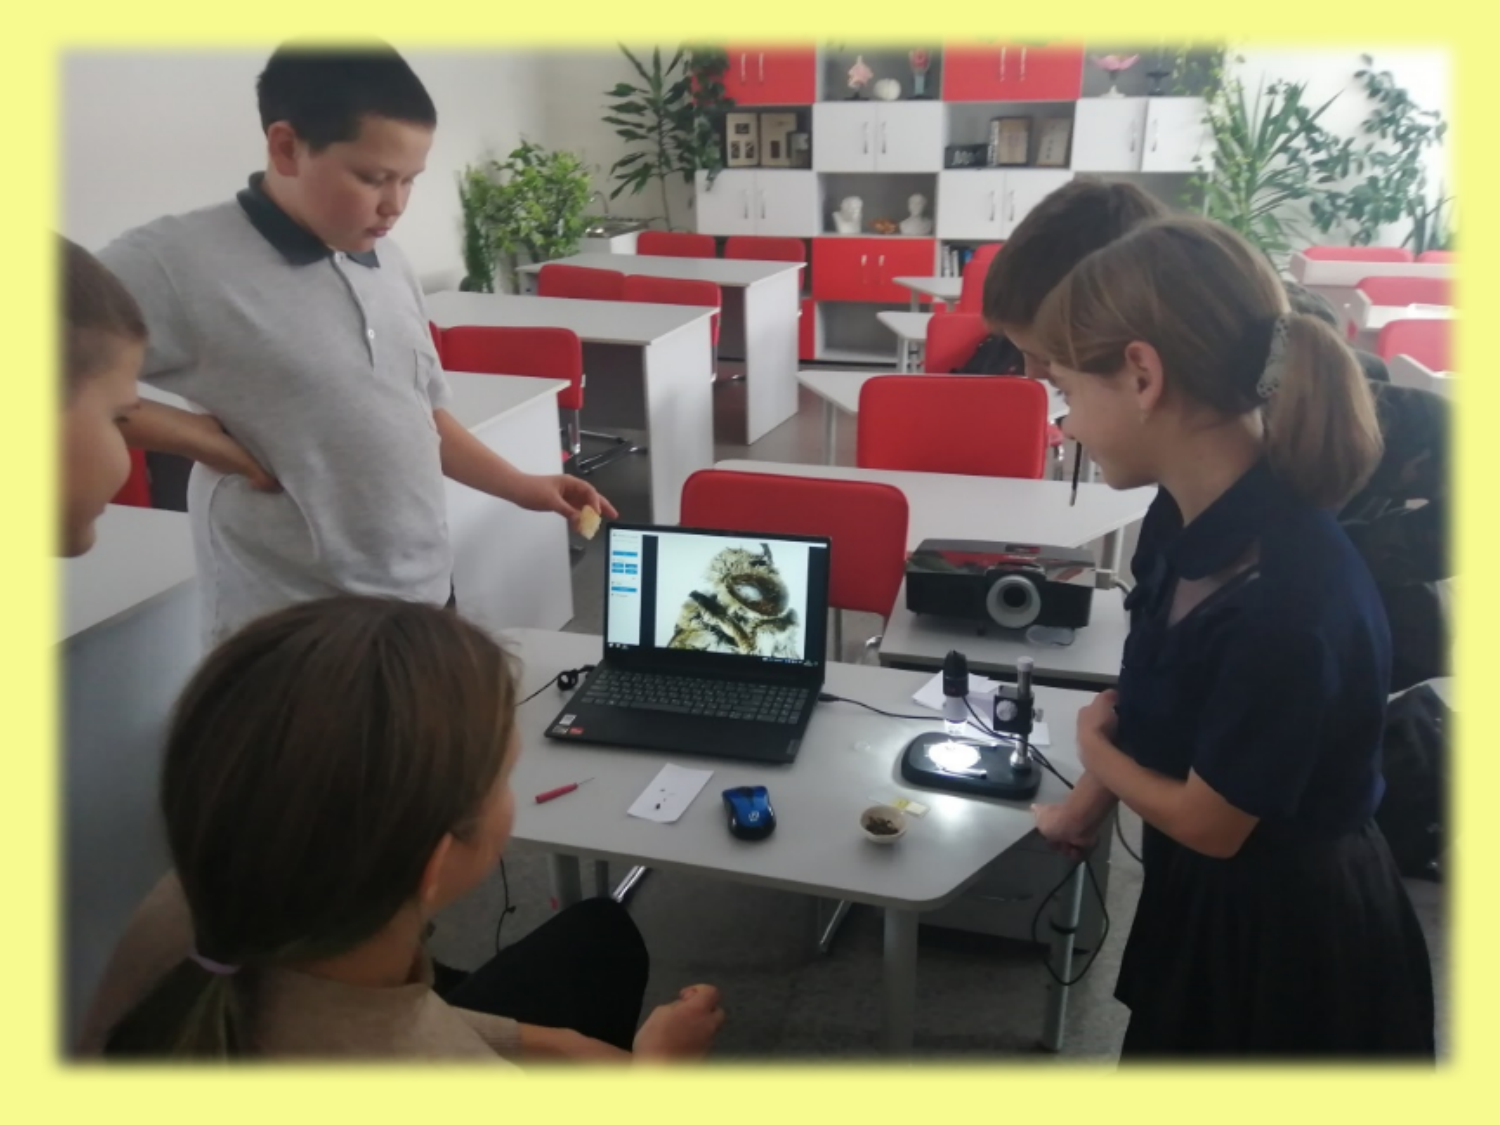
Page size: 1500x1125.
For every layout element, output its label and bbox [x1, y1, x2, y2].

list [41, 30, 1469, 1085]
